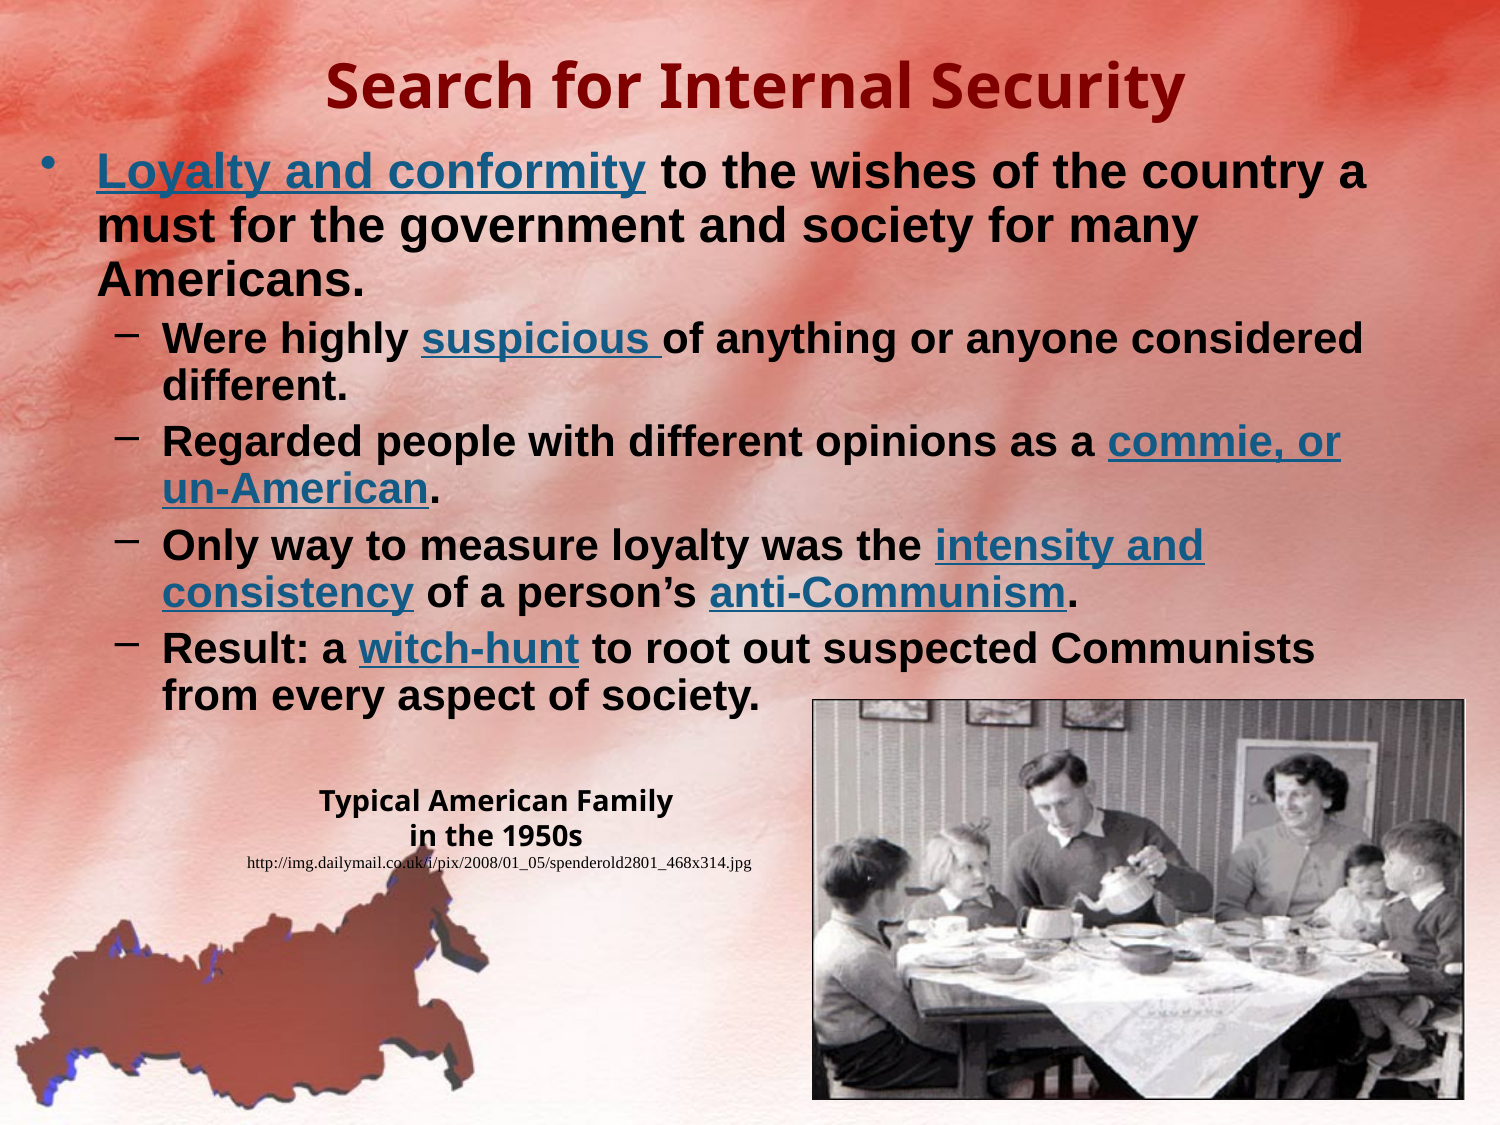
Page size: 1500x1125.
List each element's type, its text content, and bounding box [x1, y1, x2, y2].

picture [0, 0, 1500, 1125]
title Search for Internal Security [37, 24, 1476, 213]
text_box Typical American Family in the 1950s http://img.dailymail.co.uk/i/pix/2008/01_05/spenderold2801_468x314.jpg [225, 774, 775, 880]
list Loyalty and conformity to the wishes of the country a must for the government and society for many Americans. Were highly suspicious of anything or anyone considered different. Regarded people with different opinions as a commie, or un-American. Only way to measure loyalty was the intensity and consistency of a person’s anti-Communism. Result: a witch-hunt to root out suspected Communists from every aspect of society. [24, 137, 1413, 513]
